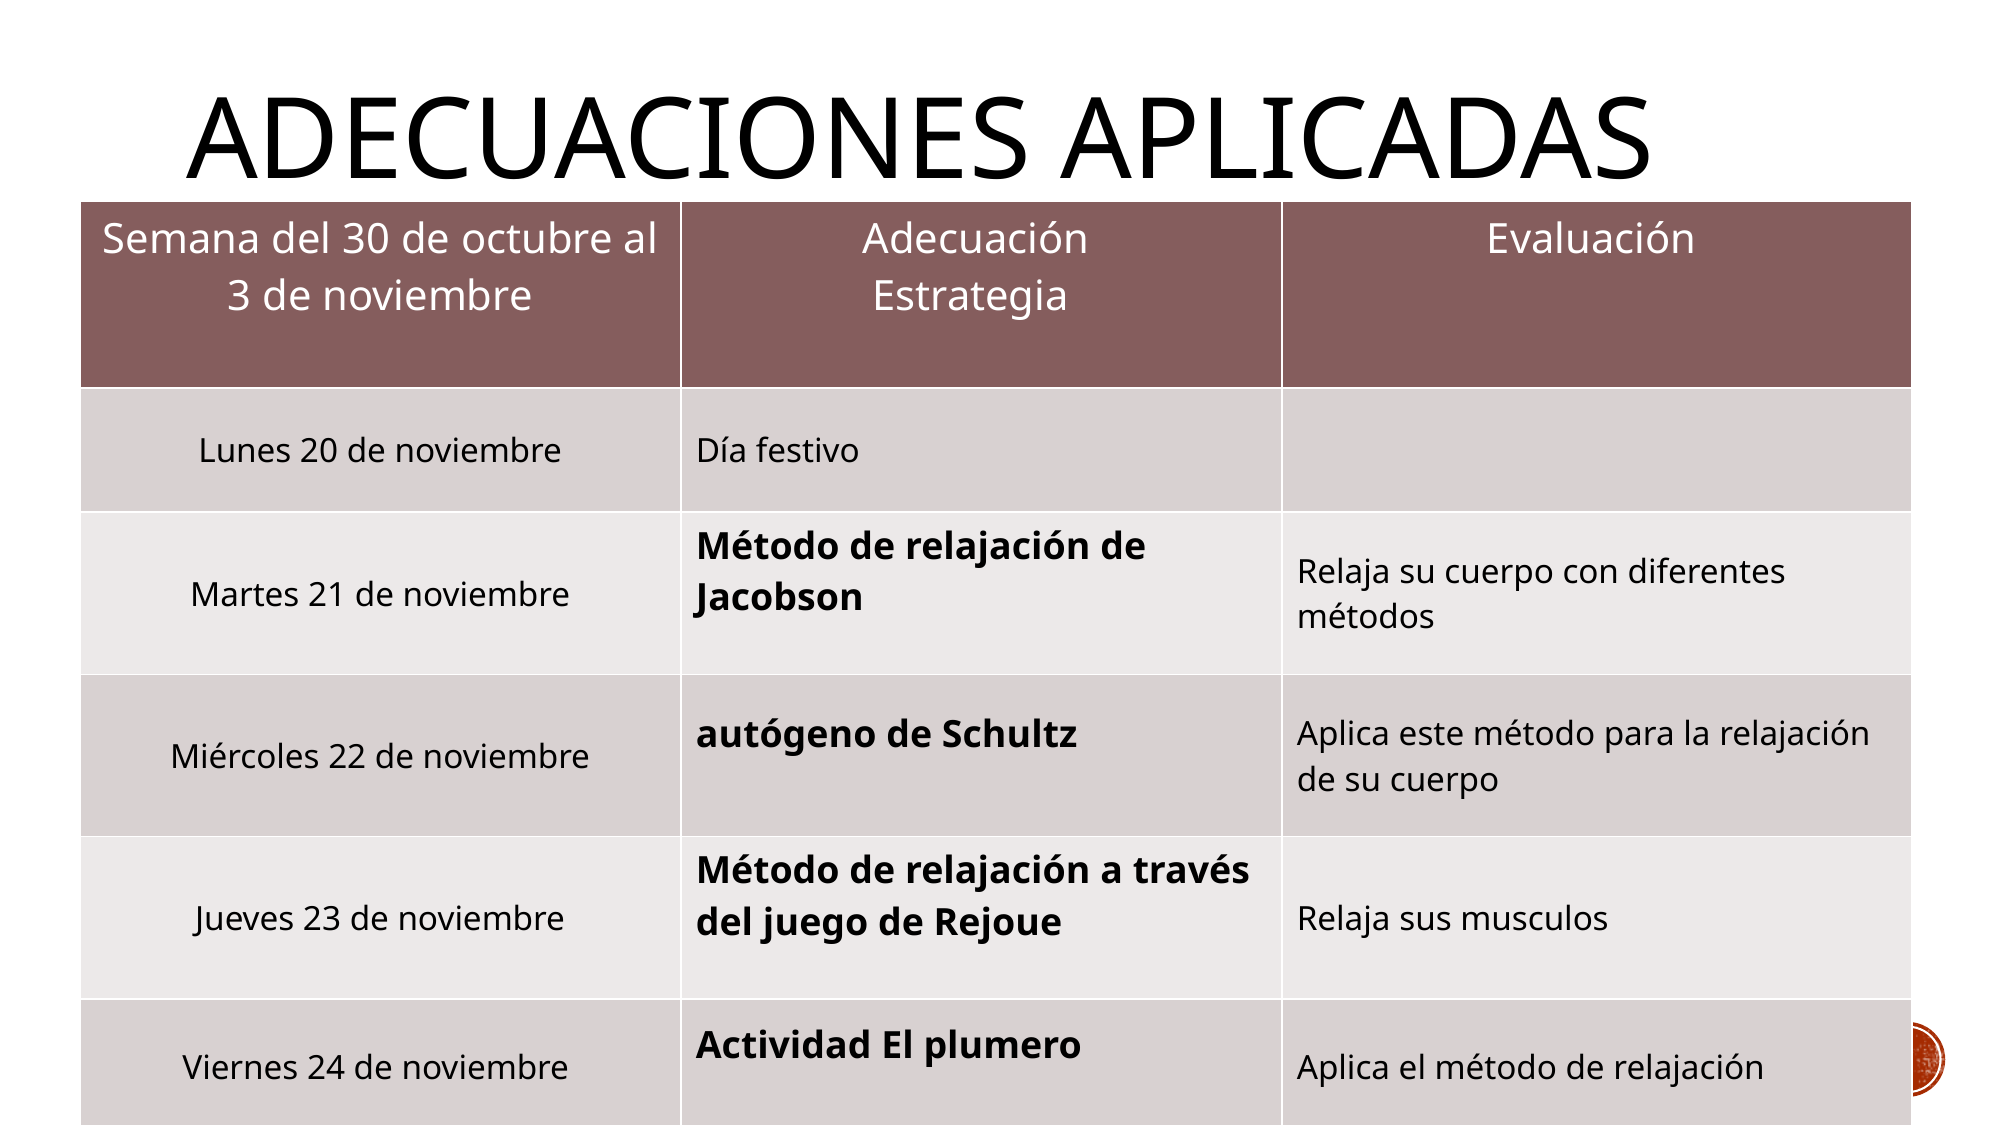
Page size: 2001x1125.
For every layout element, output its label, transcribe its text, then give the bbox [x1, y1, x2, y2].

table_cell Método de relajación a través del juego de Rejoue [682, 837, 1281, 998]
table_cell Relaja sus musculos [1283, 837, 1911, 998]
text_box Adecuaciones aplicadas [171, 10, 1822, 200]
table_cell autógeno de Schultz [682, 675, 1281, 836]
table_cell Relaja su cuerpo con diferentes métodos [1283, 513, 1911, 674]
table_header Evaluación [1283, 202, 1911, 387]
table_cell Jueves 23 de noviembre [81, 837, 680, 998]
table_cell Lunes 20 de noviembre [81, 389, 680, 511]
table_cell Viernes 24 de noviembre [81, 1000, 680, 1125]
table_header Semana del 30 de octubre al 3 de noviembre [81, 202, 680, 387]
table_cell Martes 21 de noviembre [81, 513, 680, 674]
table_cell Aplica este método para la relajación de su cuerpo [1283, 675, 1911, 836]
table_cell Método de relajación de Jacobson [682, 513, 1281, 674]
table_cell Día festivo [682, 389, 1281, 511]
table_header Adecuación Estrategia [682, 202, 1281, 387]
table_cell Miércoles 22 de noviembre [81, 675, 680, 836]
table_cell [1283, 389, 1911, 511]
table_cell Actividad El plumero [682, 1000, 1281, 1125]
table_cell Aplica el método de relajación [1283, 1000, 1911, 1125]
